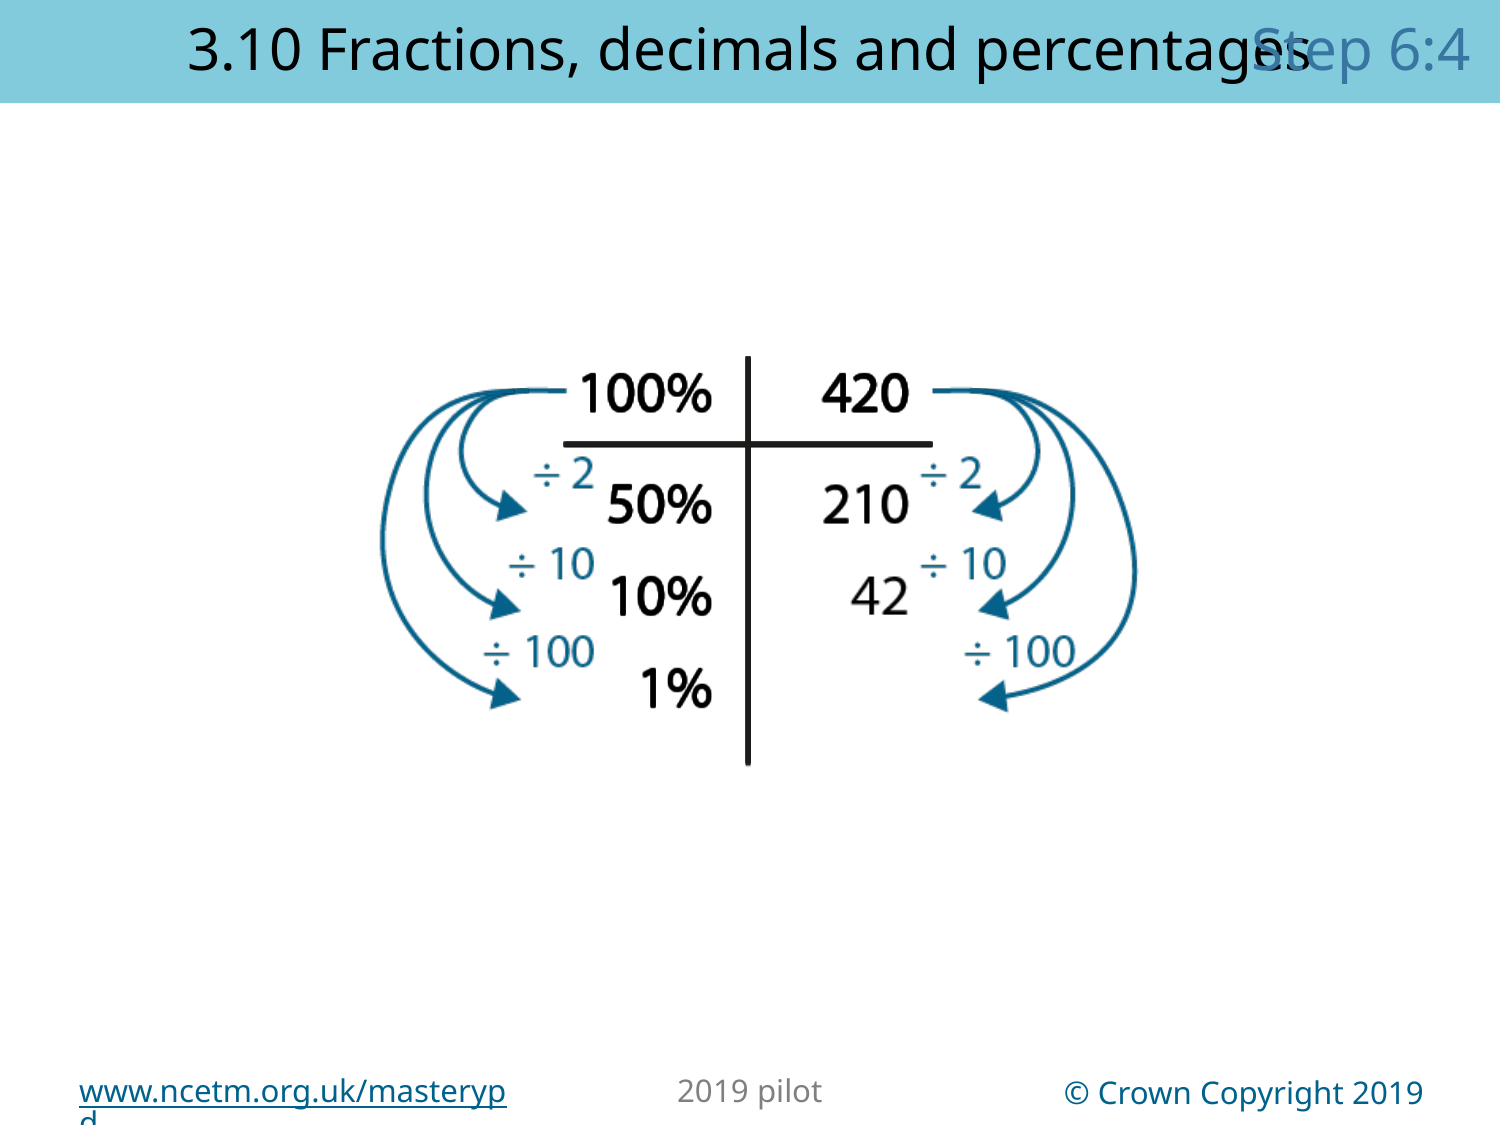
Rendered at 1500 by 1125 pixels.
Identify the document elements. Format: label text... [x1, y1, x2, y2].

list Step 6:4 [0, 0, 1500, 104]
picture [100, 356, 1400, 785]
